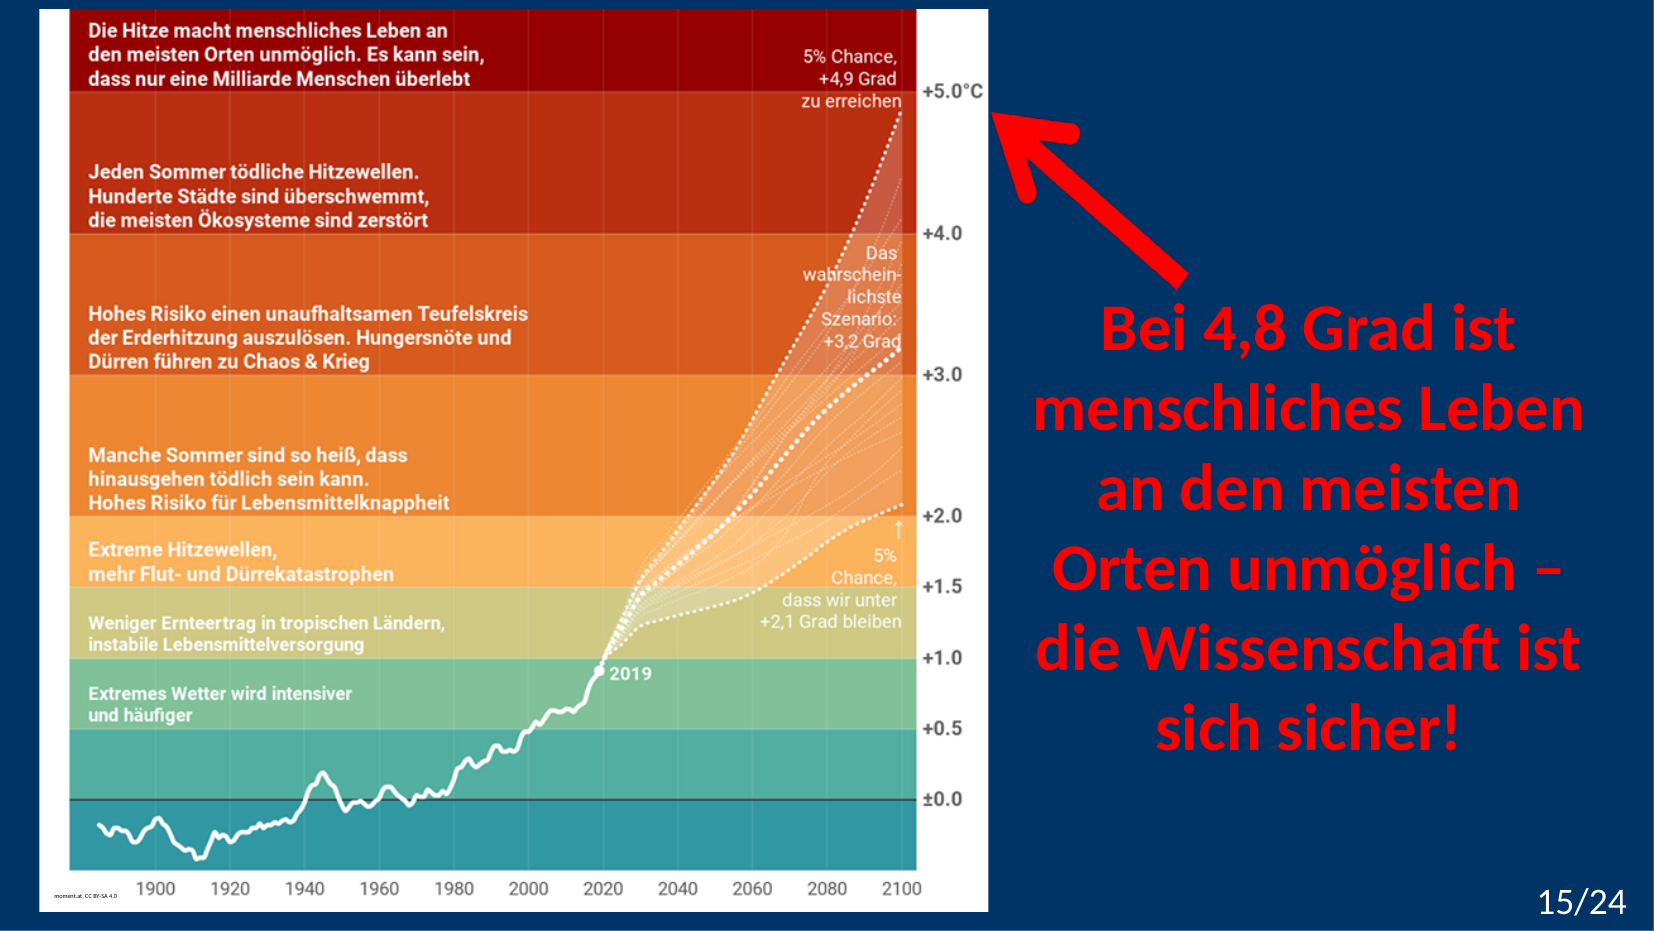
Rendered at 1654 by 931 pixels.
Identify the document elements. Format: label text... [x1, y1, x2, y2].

text_box 15/24 [1521, 869, 1654, 930]
picture [39, 0, 1234, 912]
text_box Bei 4,8 Grad ist menschliches Leben an den meisten Orten unmöglich –die Wissenschaft ist sich sicher! [1003, 276, 1615, 772]
